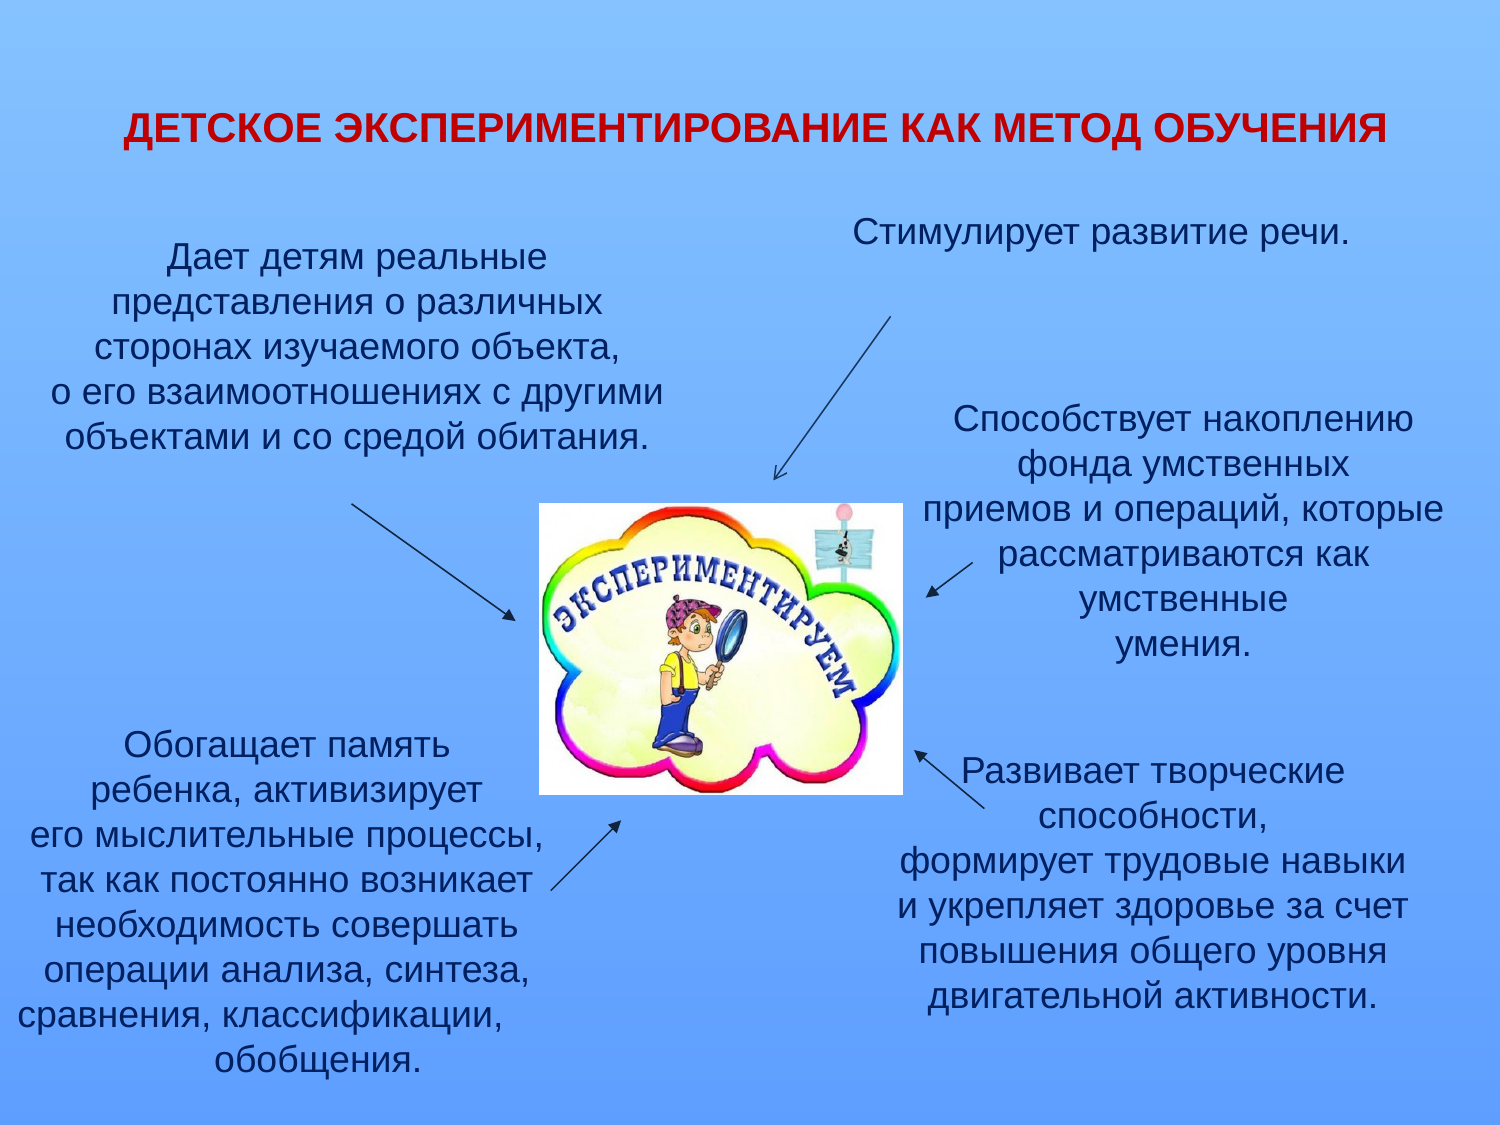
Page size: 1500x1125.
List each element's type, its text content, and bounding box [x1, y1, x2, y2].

text_box [914, 750, 985, 809]
text_box [925, 562, 973, 598]
text_box [351, 503, 516, 622]
text_box ДЕТСКОЕ ЭКСПЕРИМЕНТИРОВАНИЕ КАК МЕТОД ОБУЧЕНИЯ [35, 93, 1477, 159]
text_box Стимулирует развитие речи. [773, 199, 1430, 260]
text_box [550, 820, 622, 891]
text_box Обогащает память ребенка, активизирует его мыслительные процессы, так как постоянно возникает необходимость совершать операции анализа, синтеза, сравнения, классификации, обобщения. [0, 712, 575, 1088]
picture [538, 503, 903, 795]
text_box Дает детям реальные представления о различных сторонах изучаемого объекта, о его взаимоотношениях с другими объектами и со средой обитания. [23, 224, 692, 465]
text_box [749, 339, 915, 458]
text_box Способствует накоплению фонда умственных приемов и операций, которые рассматриваются как умственные умения. [902, 386, 1465, 672]
text_box Развивает творческие способности, формирует трудовые навыки и укрепляет здоровье за счет повышения общего уровня двигательной активности. [841, 738, 1465, 1023]
